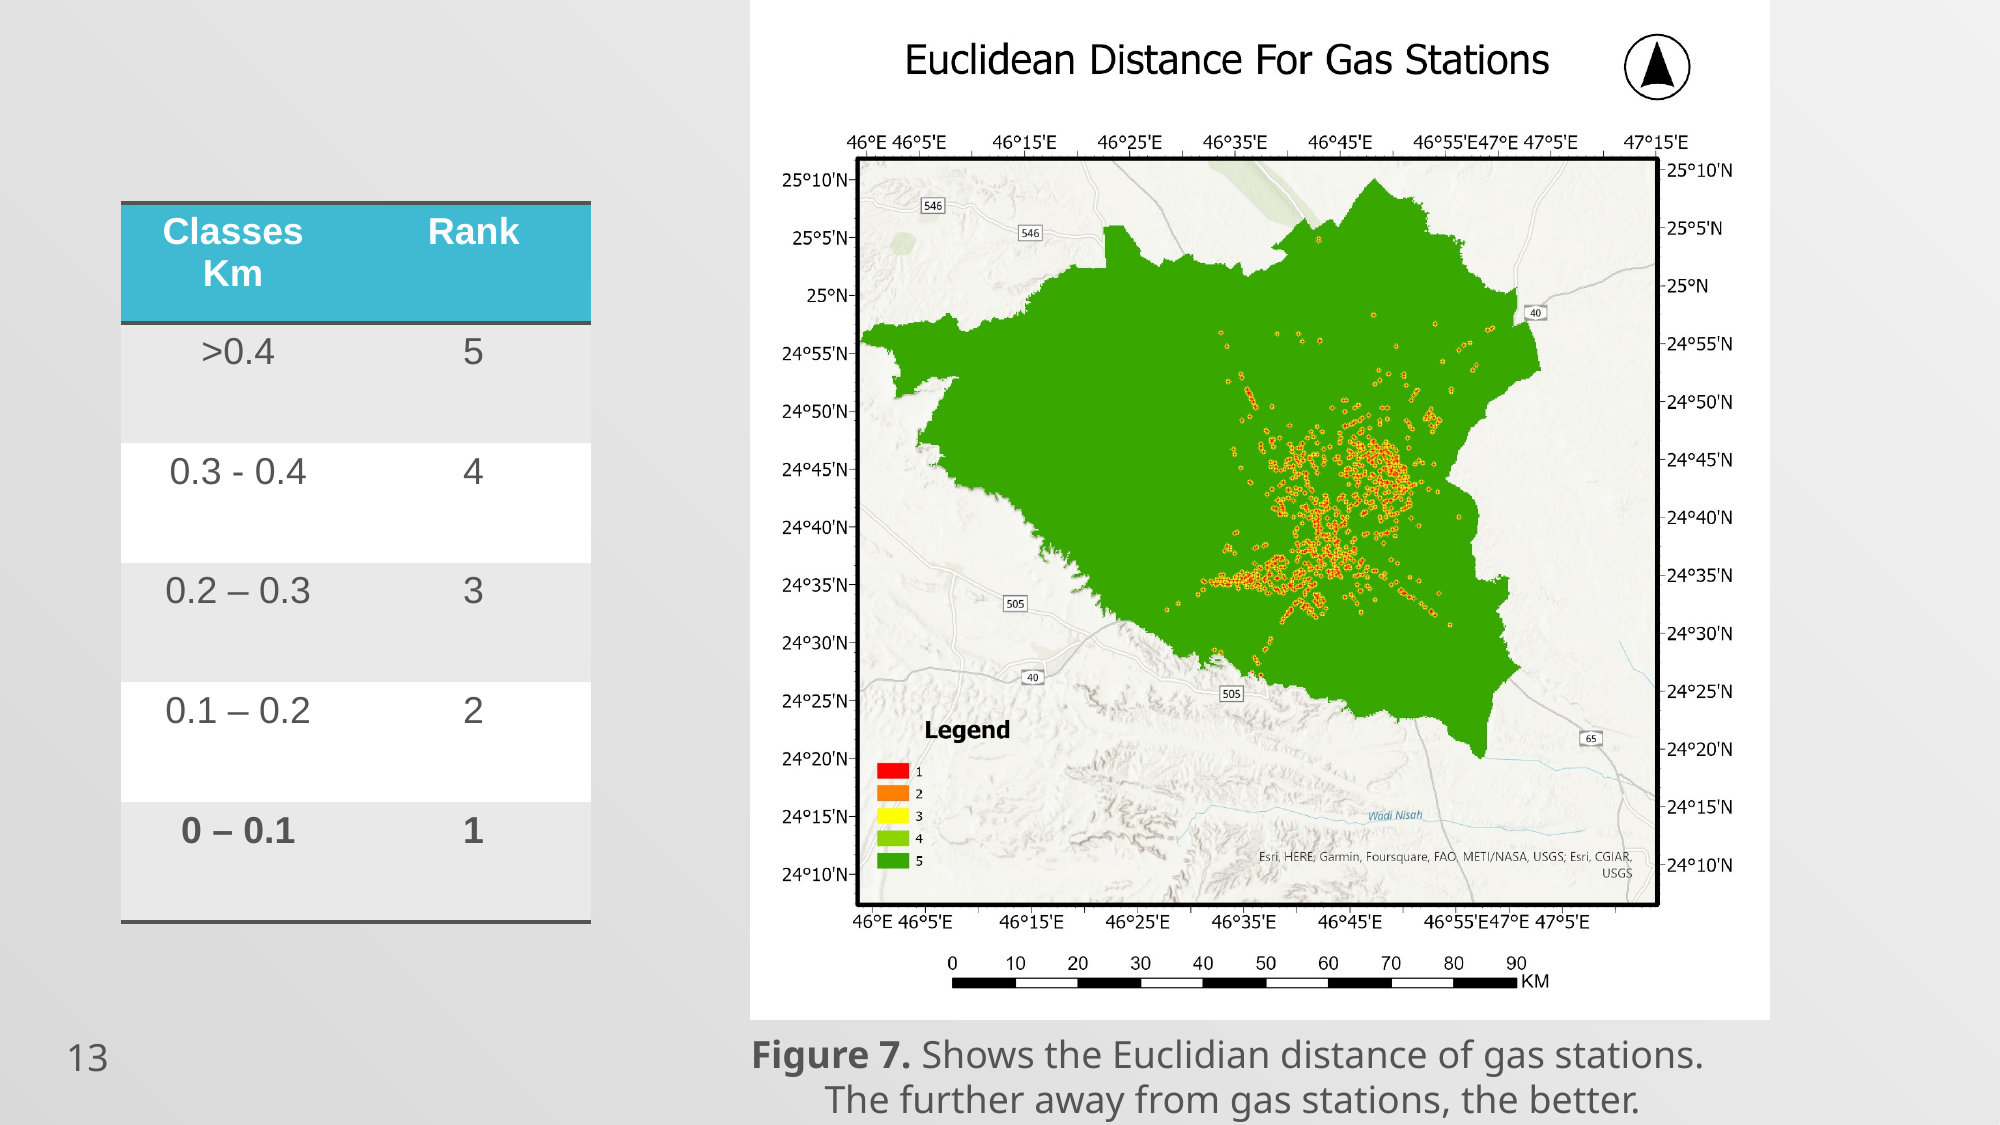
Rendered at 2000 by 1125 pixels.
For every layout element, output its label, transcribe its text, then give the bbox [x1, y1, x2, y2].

table_header Classes Km [121, 205, 356, 321]
picture [749, 0, 1770, 1020]
table_cell 1 [356, 802, 591, 920]
table_cell >0.4 [121, 325, 356, 443]
table_cell 4 [356, 443, 591, 563]
table_cell 5 [356, 325, 591, 443]
table_cell 0 – 0.1 [121, 802, 356, 920]
slide_number 13 [15, 1016, 125, 1103]
table_cell 3 [356, 563, 591, 682]
text_box Figure 7. Shows the Euclidian distance of gas stations. The further away from gas stations, the better. [618, 1023, 1838, 1125]
table_header Rank [356, 205, 591, 321]
table_cell 0.2 – 0.3 [121, 563, 356, 682]
table_cell 0.1 – 0.2 [121, 682, 356, 802]
table_cell 2 [356, 682, 591, 802]
table_cell 0.3 - 0.4 [121, 443, 356, 563]
